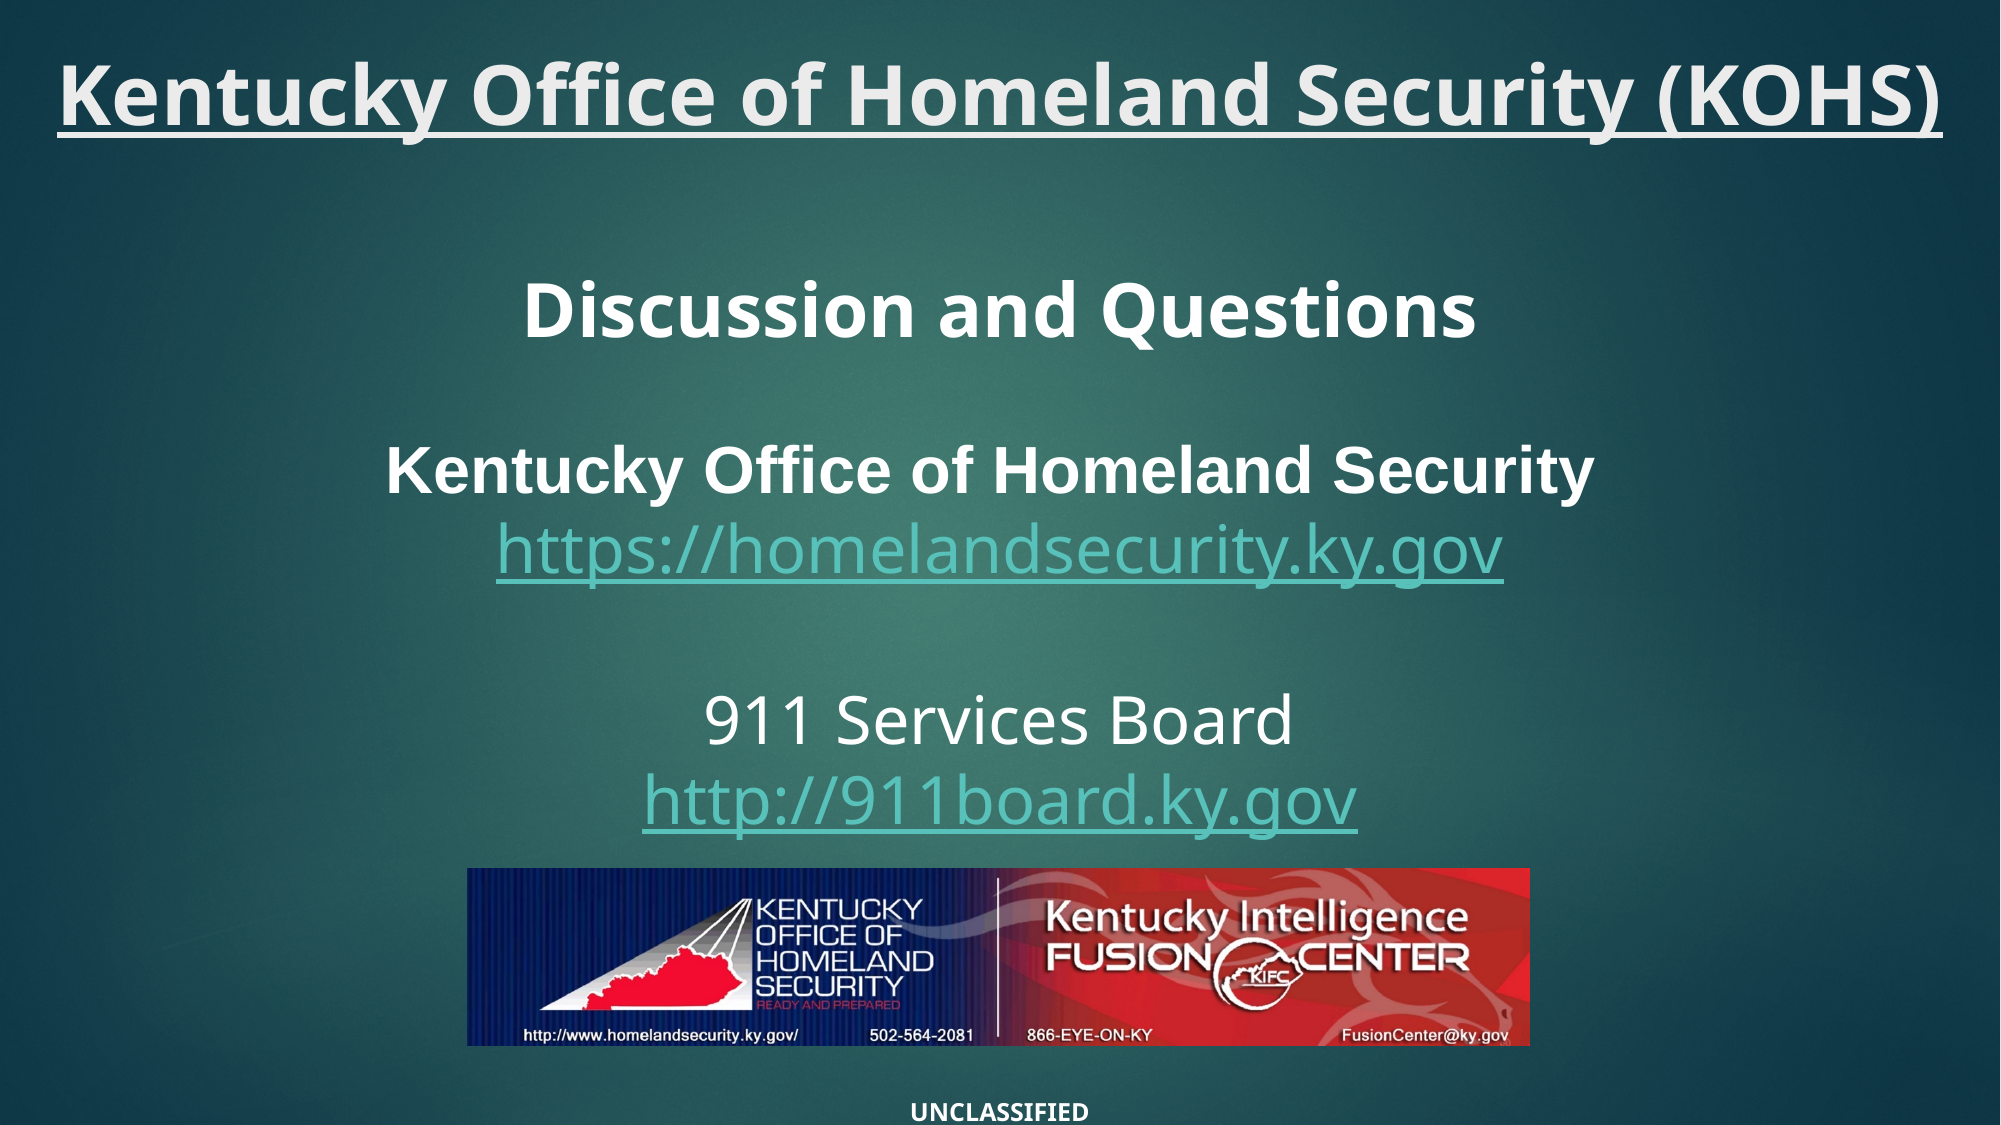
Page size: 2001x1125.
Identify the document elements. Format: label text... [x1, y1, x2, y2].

title Kentucky Office of Homeland Security (KOHS) [0, 0, 2000, 150]
text_box Kentucky Office of Homeland Security https://homelandsecurity.ky.gov 911 Services Board http://911board.ky.gov [200, 419, 1800, 936]
text_box UNCLASSIFIED [0, 1089, 2000, 1125]
text_box Discussion and Questions [0, 254, 2000, 360]
picture [467, 867, 1530, 1047]
